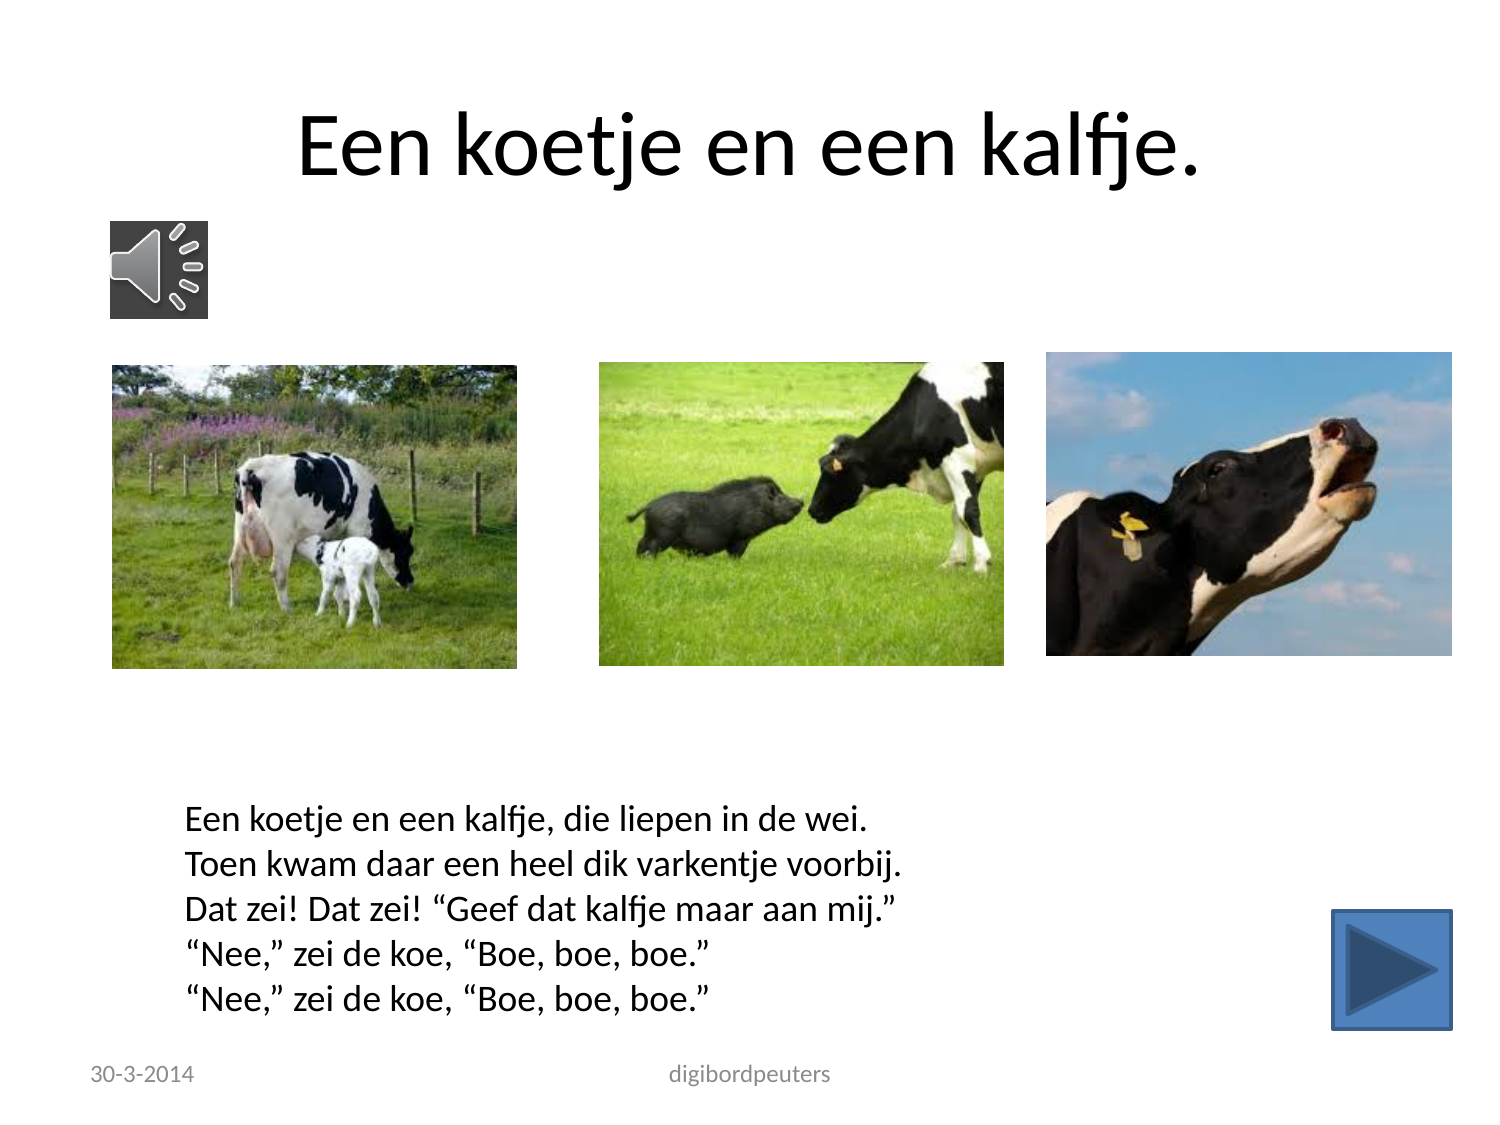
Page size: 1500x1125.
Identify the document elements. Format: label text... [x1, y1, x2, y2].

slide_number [75, 1042, 425, 1103]
text_box [1331, 909, 1453, 1031]
title Een koetje en een kalfje. [75, 45, 1425, 233]
text_box Een koetje en een kalfje, die liepen in de wei. Toen kwam daar een heel dik varkentje voorbij. Dat zei! Dat zei! “Geef dat kalfje maar aan mij.” “Nee,” zei de koe, “Boe, boe, boe.” “Nee,” zei de koe, “Boe, boe, boe.” [169, 786, 1387, 1027]
picture [598, 362, 1005, 666]
footer digibordpeuters [512, 1042, 988, 1103]
picture [111, 364, 518, 669]
picture [1046, 352, 1452, 656]
picture [108, 219, 210, 321]
